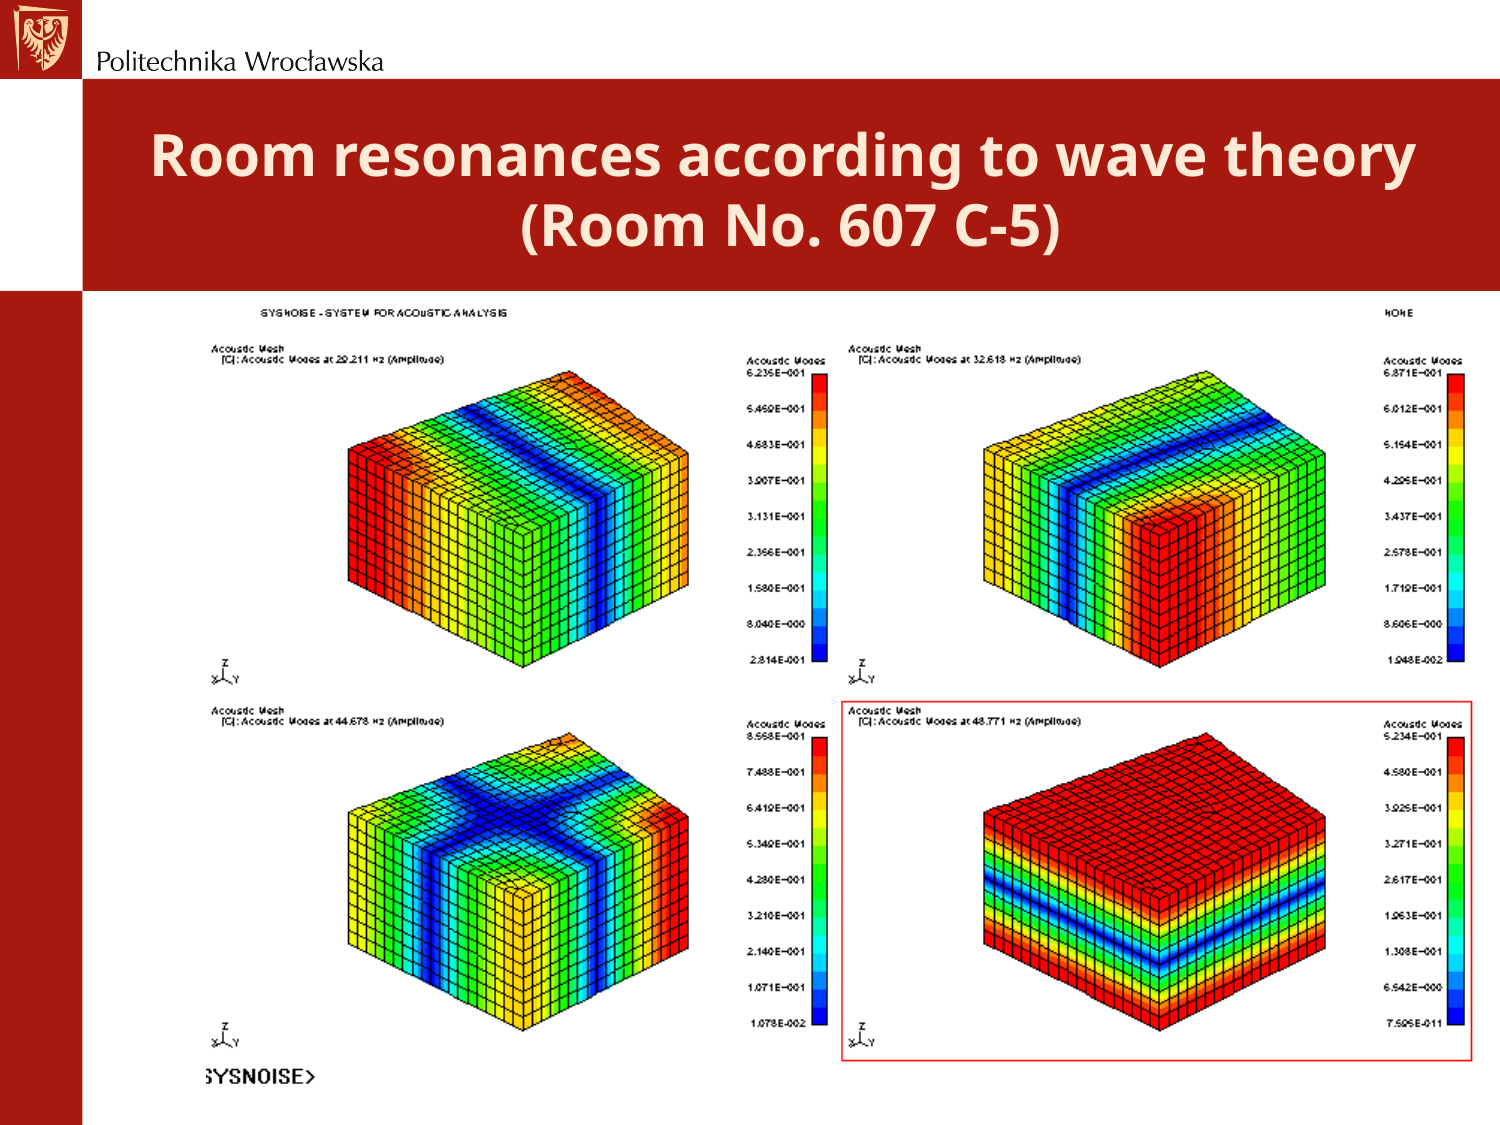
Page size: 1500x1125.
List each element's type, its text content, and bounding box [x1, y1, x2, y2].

title Room resonances according to wave theory (Room No. 607 C-5) [100, 103, 1483, 274]
picture [206, 302, 1477, 1088]
